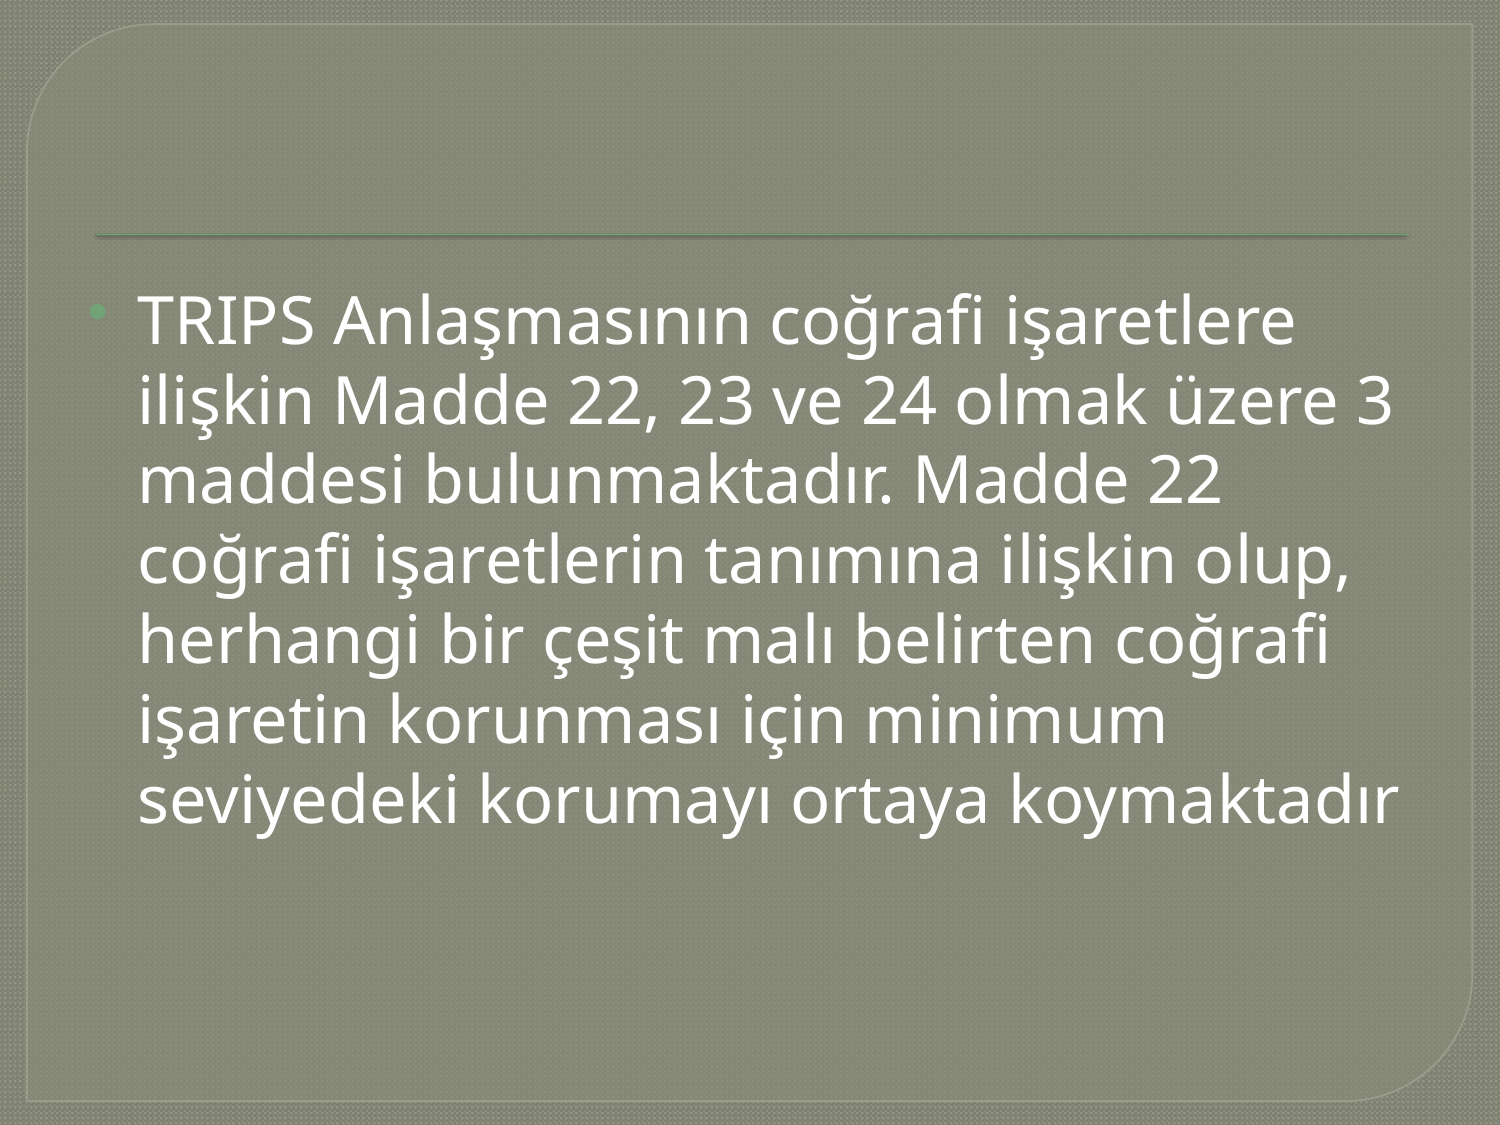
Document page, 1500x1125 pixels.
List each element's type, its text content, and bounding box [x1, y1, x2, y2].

list TRIPS Anlaşmasının coğrafi işaretlere ilişkin Madde 22, 23 ve 24 olmak üzere 3 maddesi bulunmaktadır. Madde 22 coğrafi işaretlerin tanımına ilişkin olup, herhangi bir çeşit malı belirten coğrafi işaretin korunması için minimum seviyedeki korumayı ortaya koymaktadır [75, 270, 1425, 1013]
